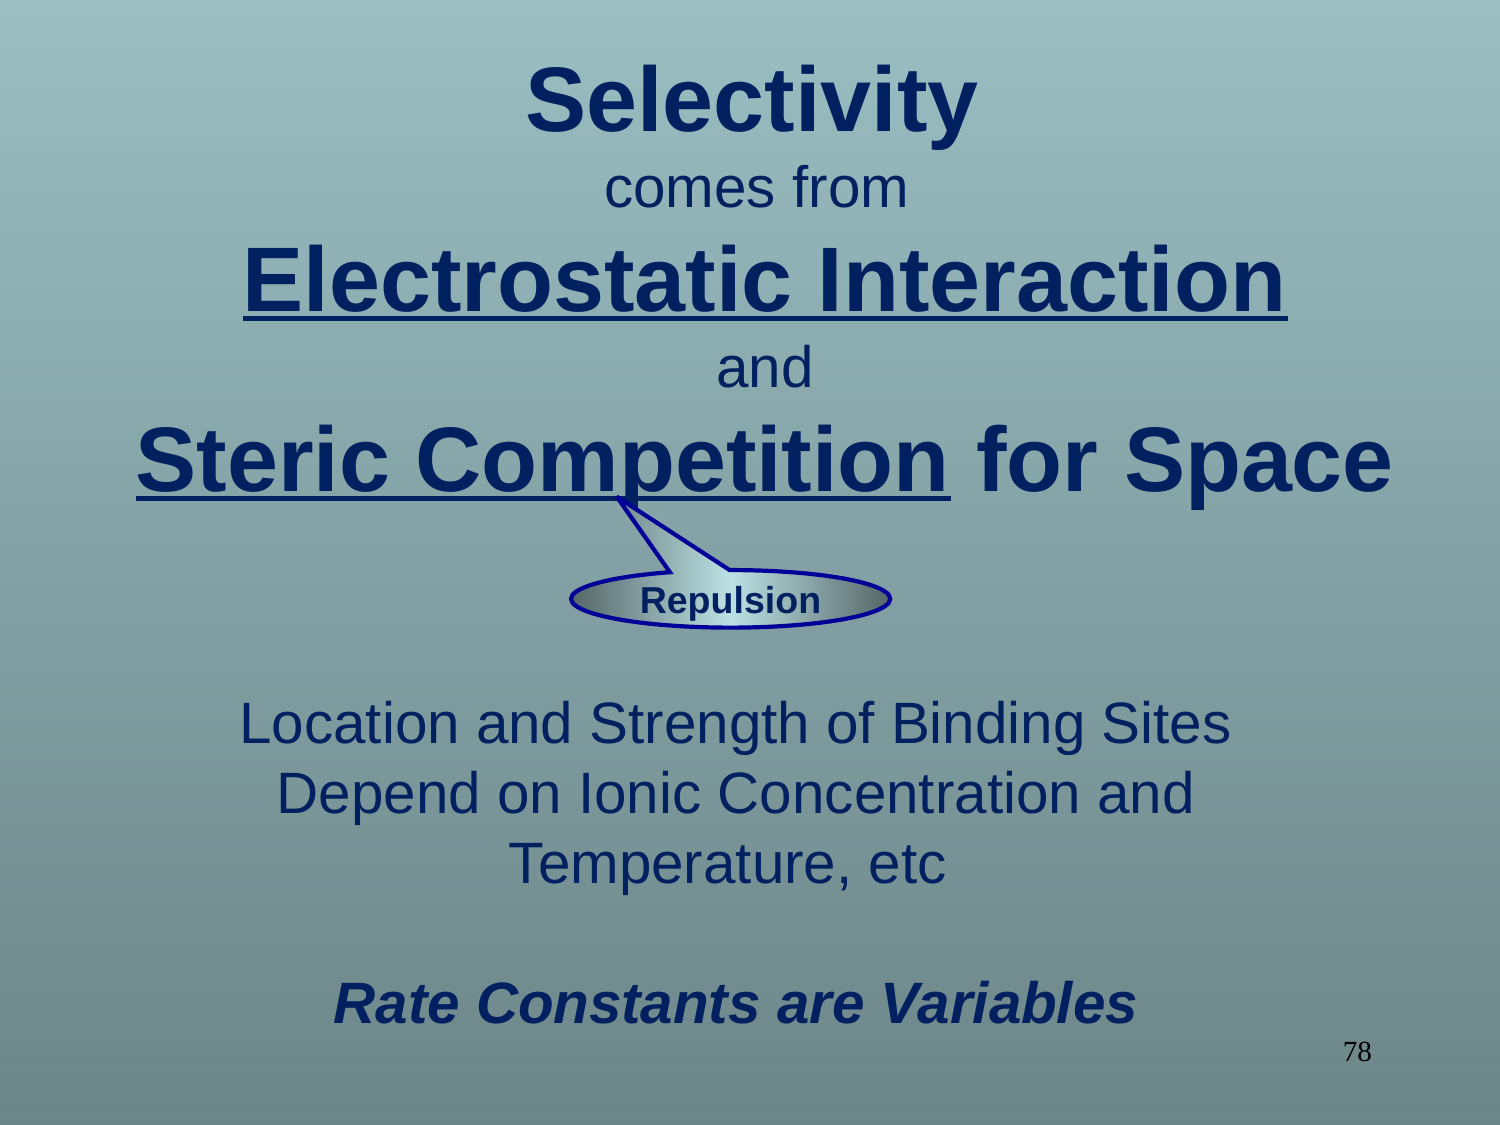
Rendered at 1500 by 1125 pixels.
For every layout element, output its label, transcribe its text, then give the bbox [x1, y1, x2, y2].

slide_number 78 [1074, 1024, 1388, 1101]
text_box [76, 59, 1454, 628]
text_box Location and Strength of Binding Sites Depend on Ionic Concentration and Temperature, etc Rate Constants are Variables [132, 678, 1340, 1043]
